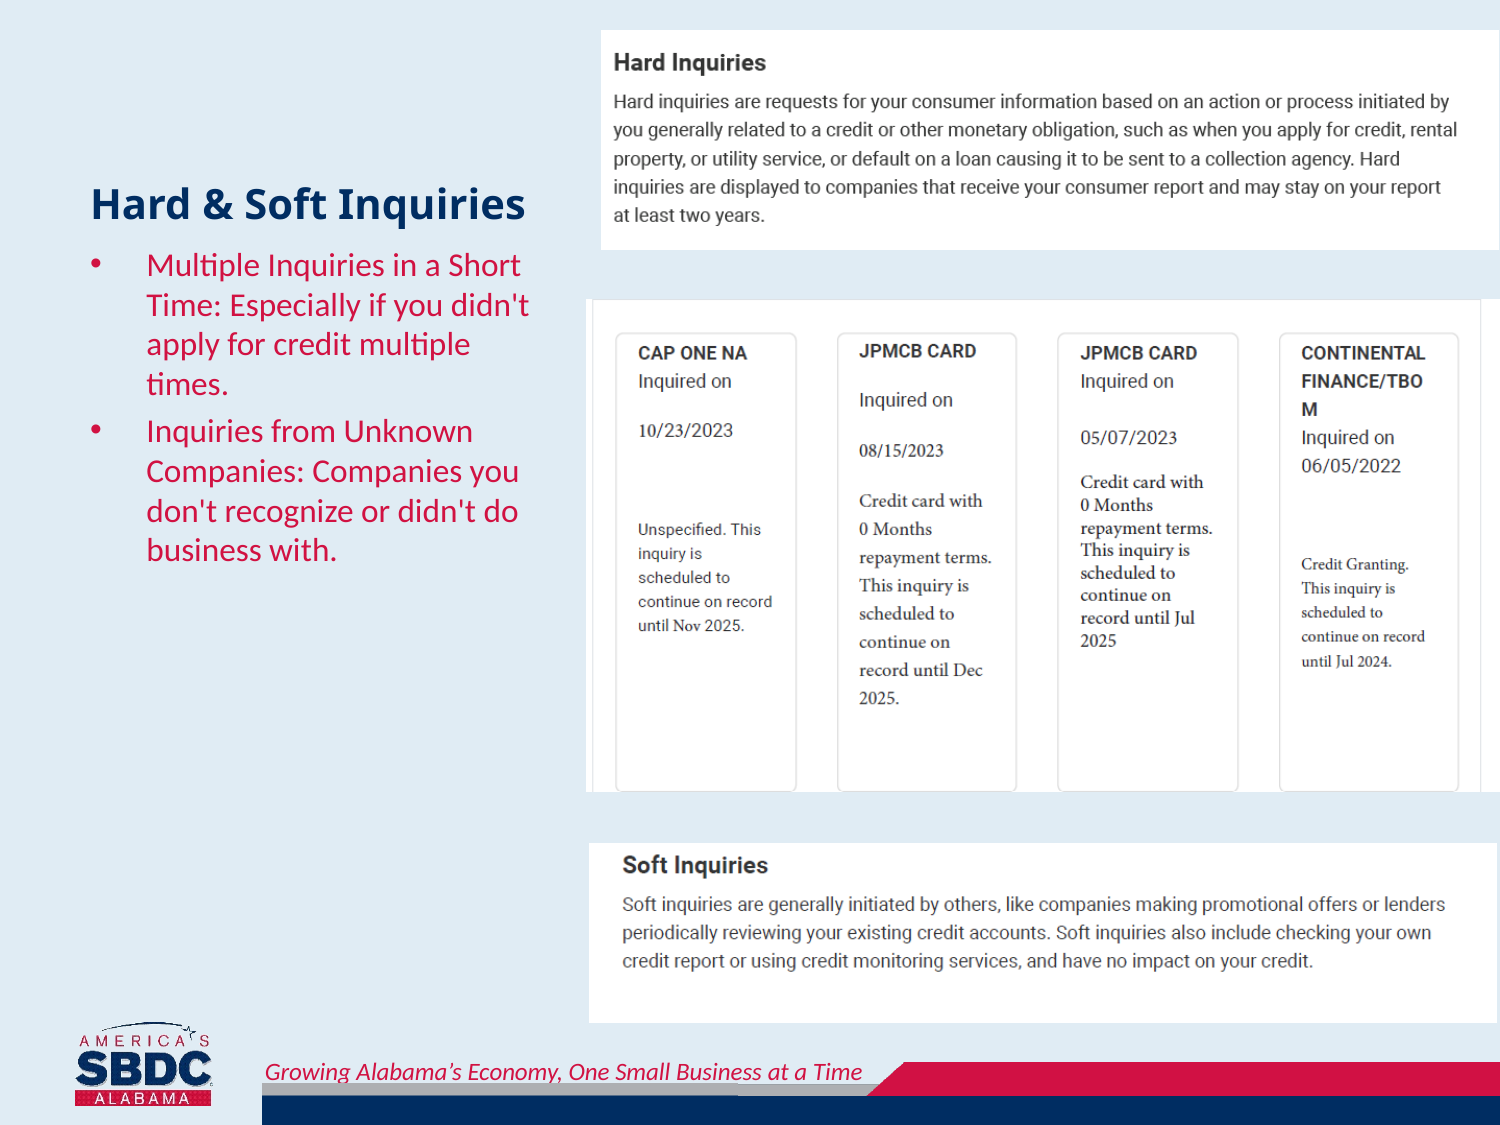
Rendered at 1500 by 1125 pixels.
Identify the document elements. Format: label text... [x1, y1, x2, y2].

list Multiple Inquiries in a Short Time: Especially if you didn't apply for credit multiple times. Inquiries from Unknown Companies: Companies you don't recognize or didn't do business with. [75, 235, 569, 1005]
picture [586, 299, 1500, 792]
picture [589, 842, 1497, 1023]
title Hard & Soft Inquiries [75, 44, 569, 235]
picture [262, 1062, 1500, 1125]
picture [75, 1022, 213, 1106]
picture [600, 29, 1500, 251]
